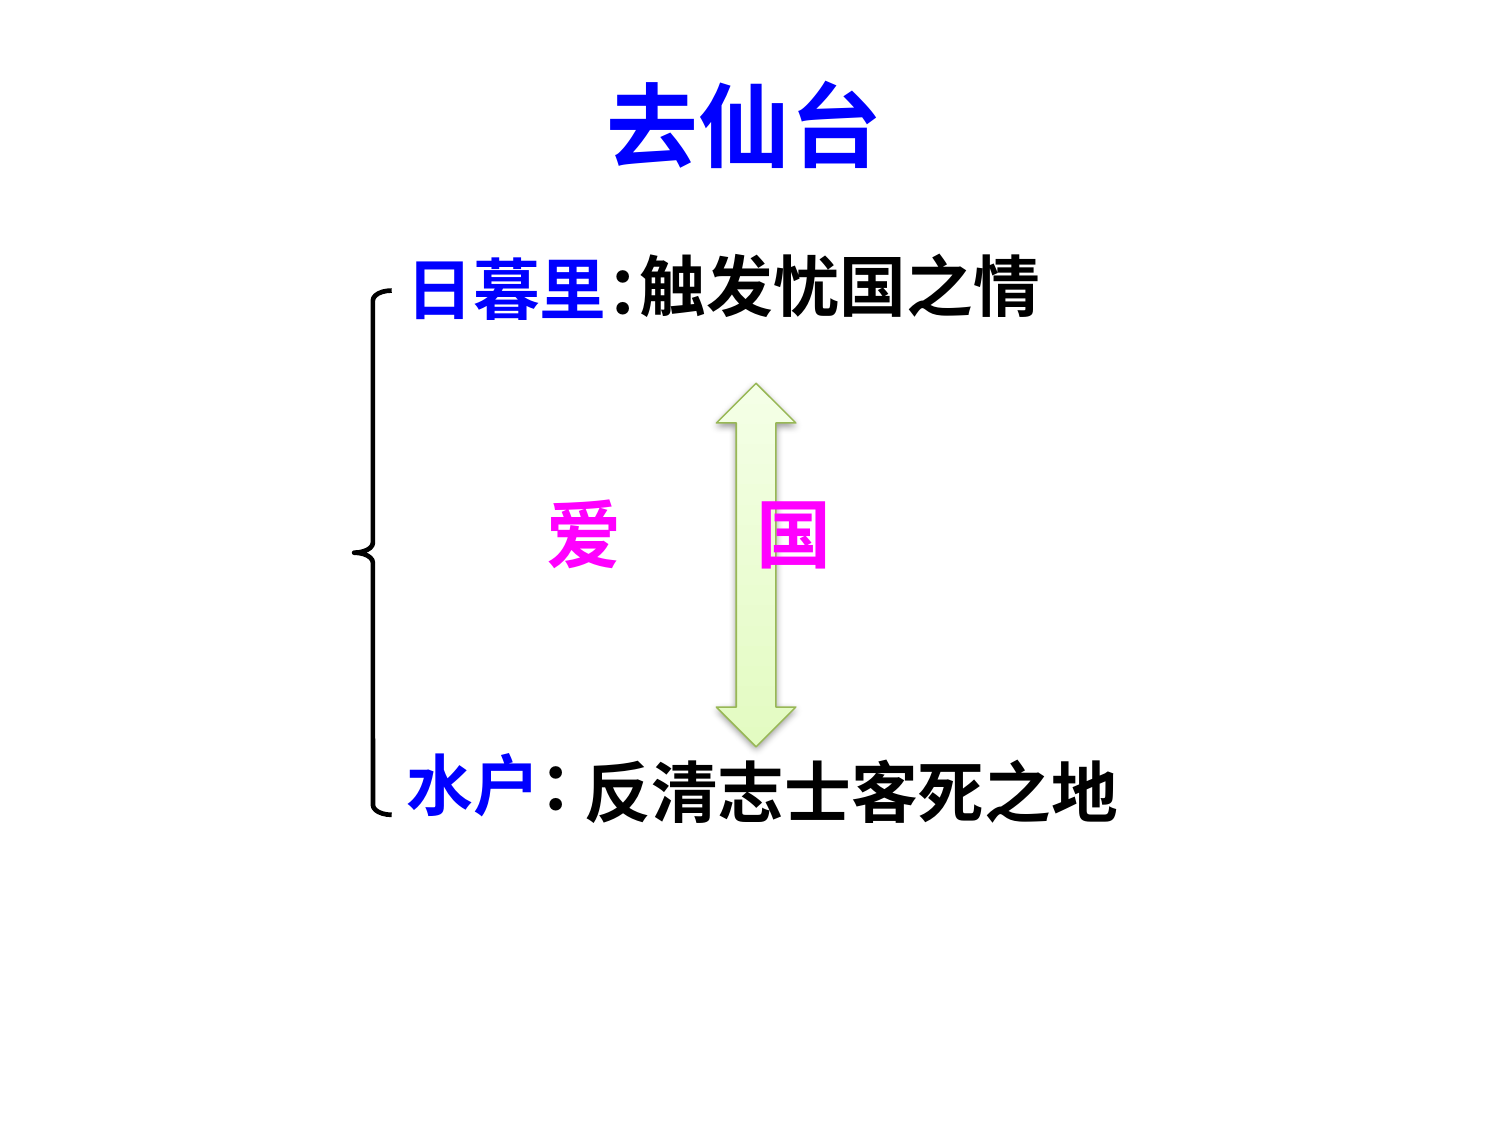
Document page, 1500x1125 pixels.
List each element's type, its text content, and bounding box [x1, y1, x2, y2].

text_box [715, 585, 797, 742]
text_box 水户： [391, 736, 570, 832]
text_box [353, 289, 392, 816]
text_box 日暮里： [391, 240, 625, 335]
text_box [715, 382, 797, 480]
text_box 去仙台 [332, 61, 1157, 187]
text_box 爱 国 [531, 480, 1074, 585]
text_box 触发忧国之情 [624, 237, 1103, 333]
text_box 反清志士客死之地 [569, 742, 1156, 838]
